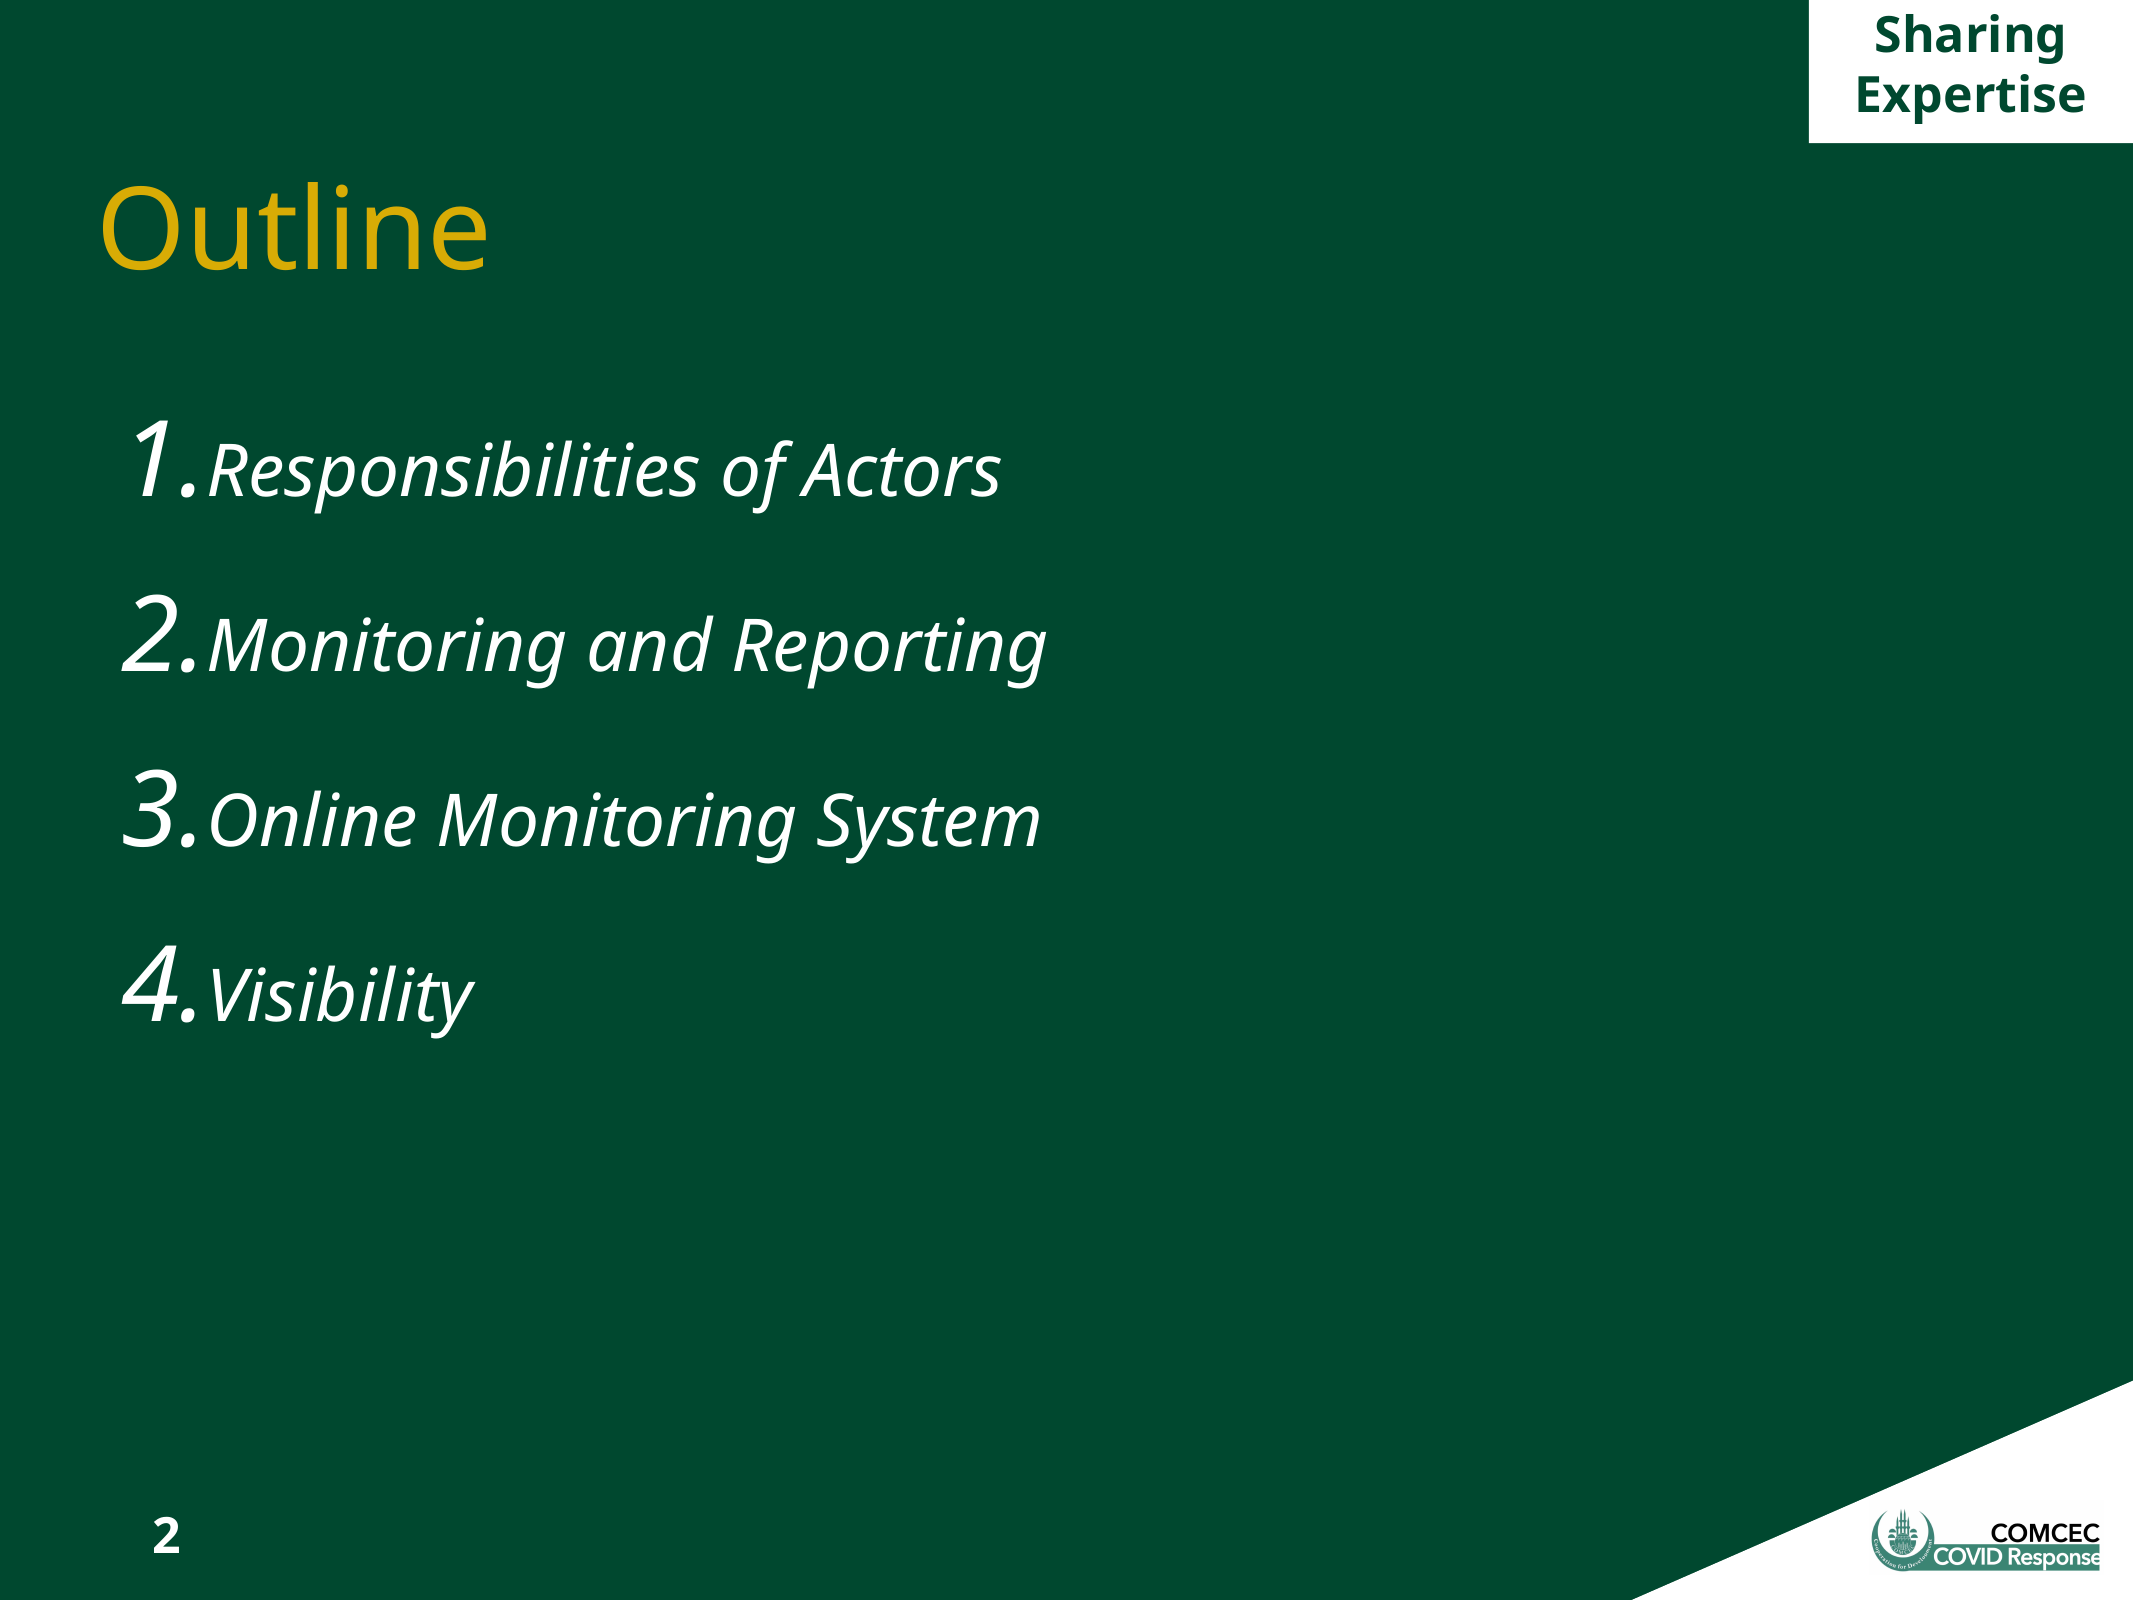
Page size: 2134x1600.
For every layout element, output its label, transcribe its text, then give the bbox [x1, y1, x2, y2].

picture [1869, 1499, 2104, 1576]
text_box Sharing Expertise [1793, 0, 2134, 131]
text_box 2 [23, 1495, 310, 1581]
text_box [1808, 131, 2134, 144]
title Outline [88, 47, 1678, 403]
text_box Responsibilities of Actors Monitoring and Reporting Online Monitoring System Visibility [113, 376, 1560, 1084]
text_box [1631, 1380, 2134, 1600]
